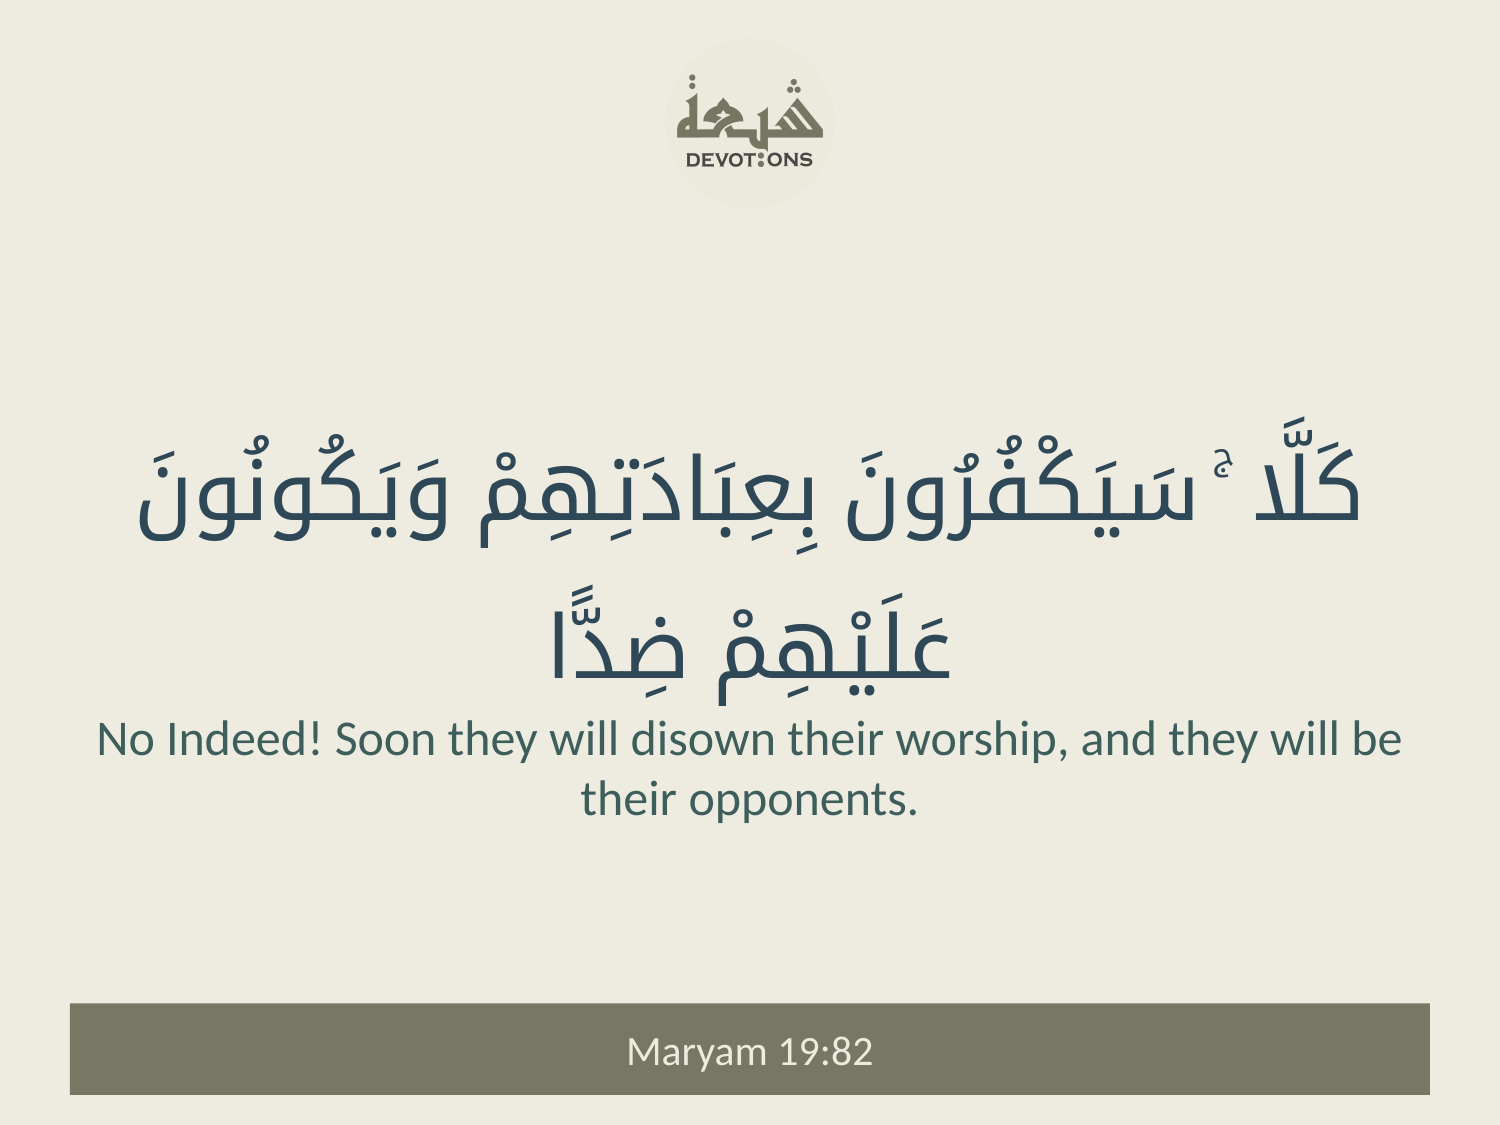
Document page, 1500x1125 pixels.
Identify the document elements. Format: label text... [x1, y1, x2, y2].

picture [656, 29, 844, 203]
list Maryam 19:82 [69, 1003, 1430, 1095]
list كَلَّا ۚ سَيَكْفُرُونَ بِعِبَادَتِهِمْ وَيَكُونُونَ عَلَيْهِمْ ضِدًّا No Indeed! Soon they will disown their worship, and they will be their opponents. [69, 203, 1430, 1003]
